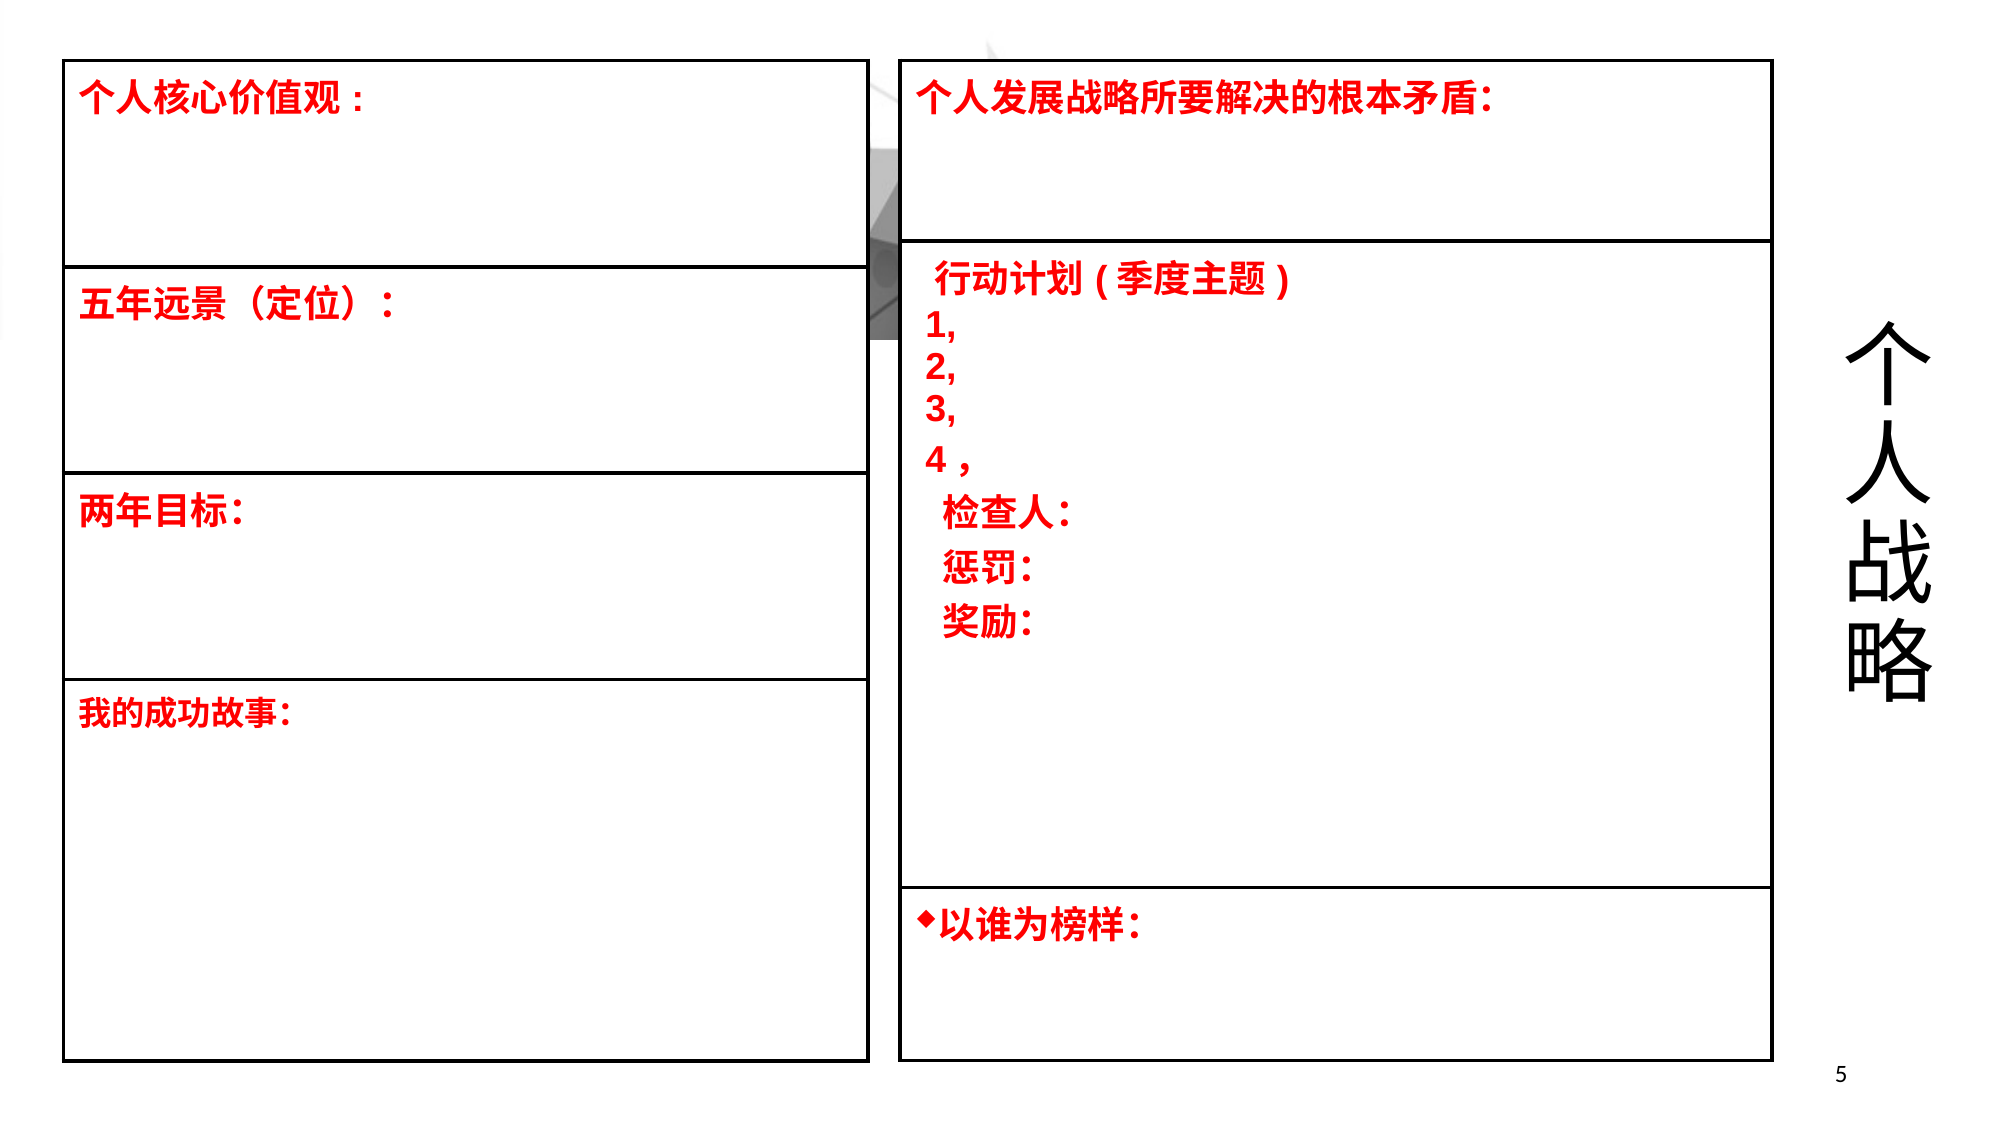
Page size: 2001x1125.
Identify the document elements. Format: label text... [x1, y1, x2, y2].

slide_number 5 [1412, 1042, 1863, 1103]
table_cell 两年目标： [65, 475, 866, 678]
table_cell 行动计划(季度主题) 1, 2, 3, 4， 检查人： 惩罚： 奖励： [902, 243, 1770, 886]
table_cell 我的成功故事： [65, 681, 866, 1059]
table_header 个人核心价值观: [65, 62, 866, 265]
table_header 个人发展战略所要解决的根本矛盾： [902, 62, 1770, 239]
table_cell 五年远景（定位）： [65, 269, 866, 471]
picture [0, 0, 2000, 340]
title 个人战略 [1827, 311, 2000, 455]
table_cell 以谁为榜样： [902, 889, 1770, 1059]
